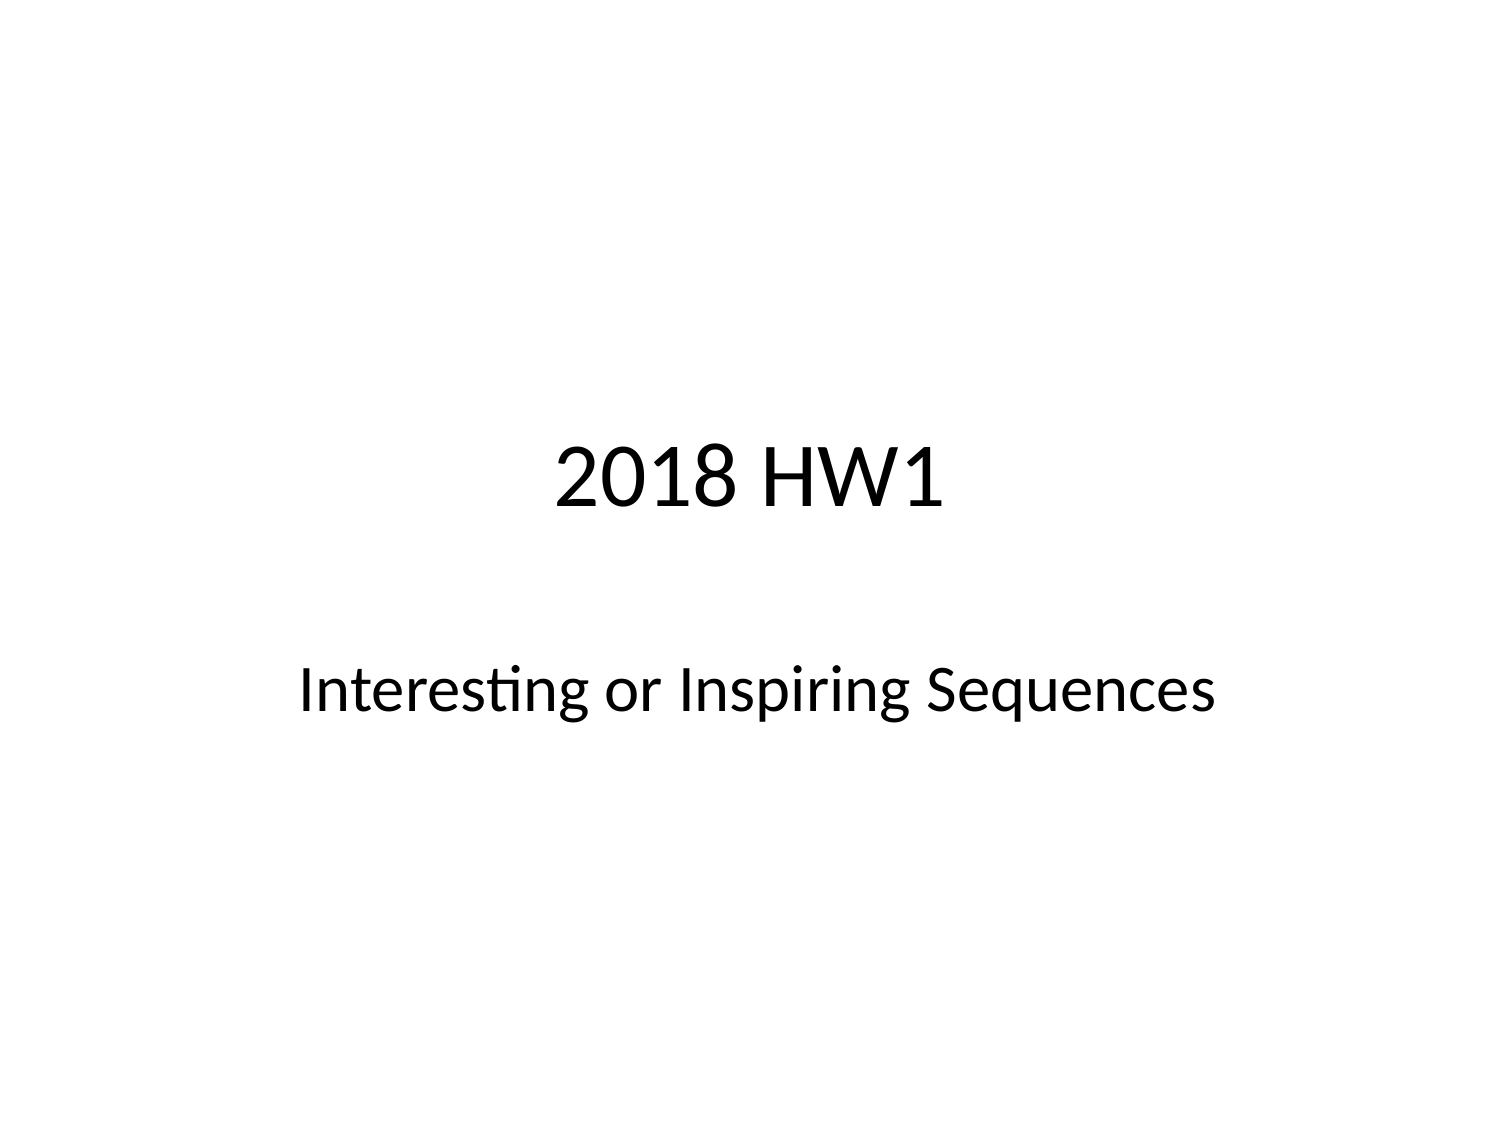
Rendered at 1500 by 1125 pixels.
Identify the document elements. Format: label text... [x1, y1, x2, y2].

subtitle Interesting or Inspiring Sequences [225, 637, 1275, 925]
title 2018 HW1 [112, 349, 1388, 591]
